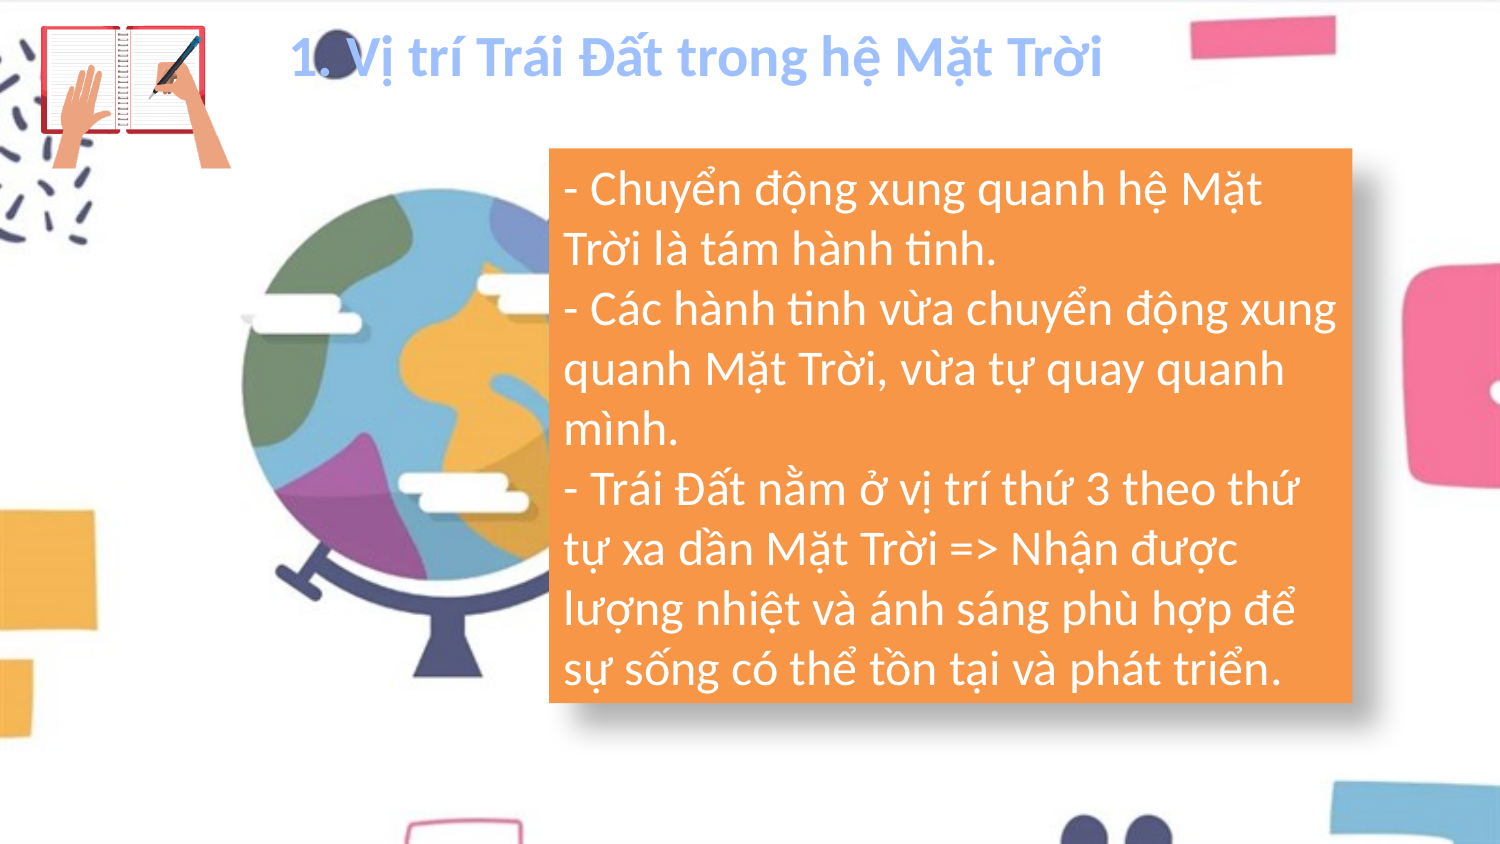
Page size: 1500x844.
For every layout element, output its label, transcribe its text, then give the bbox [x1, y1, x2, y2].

text_box - Chuyển động xung quanh hệ Mặt Trời là tám hành tinh. - Các hành tinh vừa chuyển động xung quanh Mặt Trời, vừa tự quay quanh mình. - Trái Đất nằm ở vị trí thứ 3 theo thứ tự xa dần Mặt Trời => Nhận được lượng nhiệt và ánh sáng phù hợp để sự sống có thể tồn tại và phát triển. [546, 145, 1355, 706]
text_box 1. Vị trí Trái Đất trong hệ Mặt Trời [273, 11, 1120, 96]
picture [0, 0, 1500, 844]
